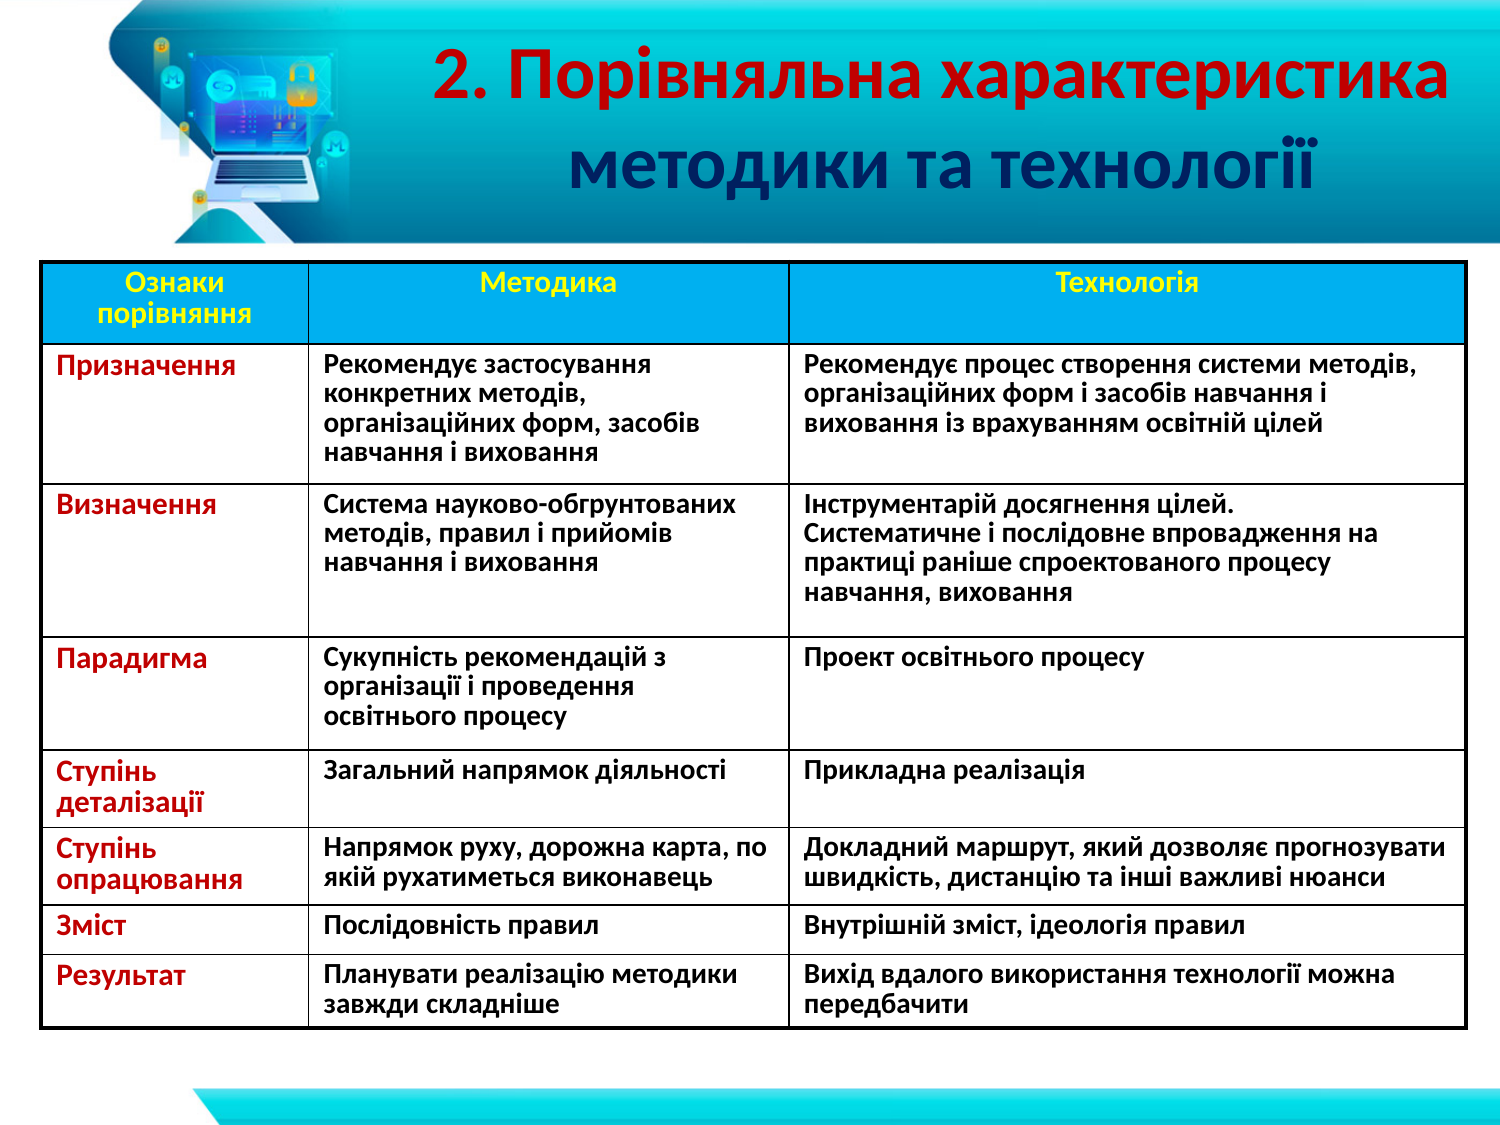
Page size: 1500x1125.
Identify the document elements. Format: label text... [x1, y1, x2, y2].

table_cell Результат [43, 955, 308, 1026]
picture [0, 0, 1500, 1125]
table_header Методика [309, 264, 788, 343]
table_cell Зміст [43, 906, 308, 954]
table_cell Призначення [43, 345, 308, 483]
table_cell Інструментарій досягнення цілей. Систематичне і послідовне впровадження на практиці раніше спроектованого процесу навчання, виховання [790, 485, 1464, 636]
title 2. Порівняльна характеристика методики та технології [383, 19, 1500, 208]
table_cell Загальний напрямок діяльності [309, 751, 788, 827]
table_cell Вихід вдалого використання технології можна передбачити [790, 955, 1464, 1026]
table_cell Ступінь деталізації [43, 751, 308, 827]
table_cell Сукупність рекомендацій з організації і проведення освітнього процесу [309, 638, 788, 749]
table_cell Прикладна реалізація [790, 751, 1464, 827]
table_cell Докладний маршрут, який дозволяє прогнозувати швидкість, дистанцію та інші важливі нюанси [790, 828, 1464, 904]
table_cell Рекомендує застосування конкретних методів, організаційних форм, засобів навчання і виховання [309, 345, 788, 483]
table_header Ознаки порівняння [43, 264, 308, 343]
table_cell Визначення [43, 485, 308, 636]
table_cell Парадигма [43, 638, 308, 749]
table_cell Напрямок руху, дорожна карта, по якій рухатиметься виконавець [309, 828, 788, 904]
table_cell Внутрішній зміст, ідеологія правил [790, 906, 1464, 954]
table_cell Рекомендує процес створення системи методів, організаційних форм і засобів навчання і виховання із врахуванням освітній цілей [790, 345, 1464, 483]
table_header Технологія [790, 264, 1464, 343]
table_cell Проект освітнього процесу [790, 638, 1464, 749]
table_cell Ступінь опрацювання [43, 828, 308, 904]
table_cell Планувати реалізацію методики завжди складніше [309, 955, 788, 1026]
table_cell Система науково-обгрунтованих методів, правил і прийомів навчання і виховання [309, 485, 788, 636]
table_cell Послідовність правил [309, 906, 788, 954]
